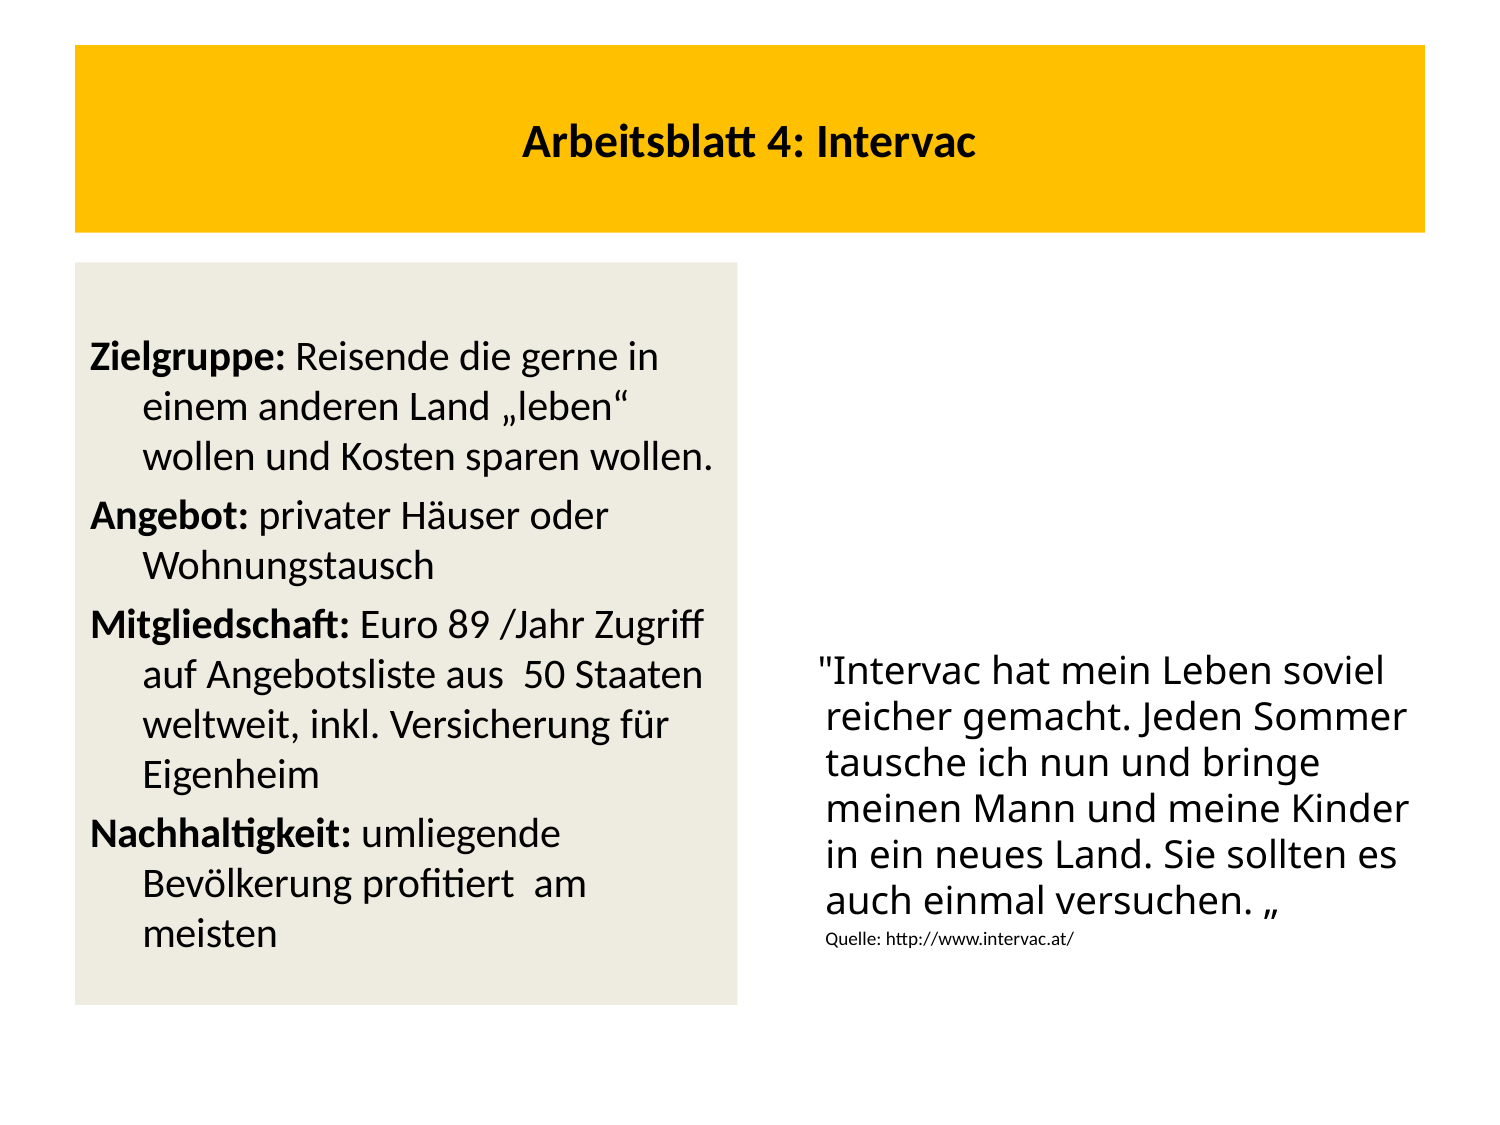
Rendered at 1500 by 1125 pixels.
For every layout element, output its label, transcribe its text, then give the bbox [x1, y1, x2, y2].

title Arbeitsblatt 4: Intervac [75, 45, 1425, 233]
list Zielgruppe: Reisende die gerne in einem anderen Land „leben“ wollen und Kosten sparen wollen. Angebot: privater Häuser oder Wohnungstausch Mitgliedschaft: Euro 89 /Jahr Zugriff auf Angebotsliste aus 50 Staaten weltweit, inkl. Versicherung für Eigenheim Nachhaltigkeit: umliegende Bevölkerung profitiert am meisten [75, 262, 738, 1005]
list "Intervac hat mein Leben soviel reicher gemacht. Jeden Sommer tausche ich nun und bringe meinen Mann und meine Kinder in ein neues Land. Sie sollten es auch einmal versuchen. „ Quelle: http://www.intervac.at/ [762, 262, 1425, 1005]
